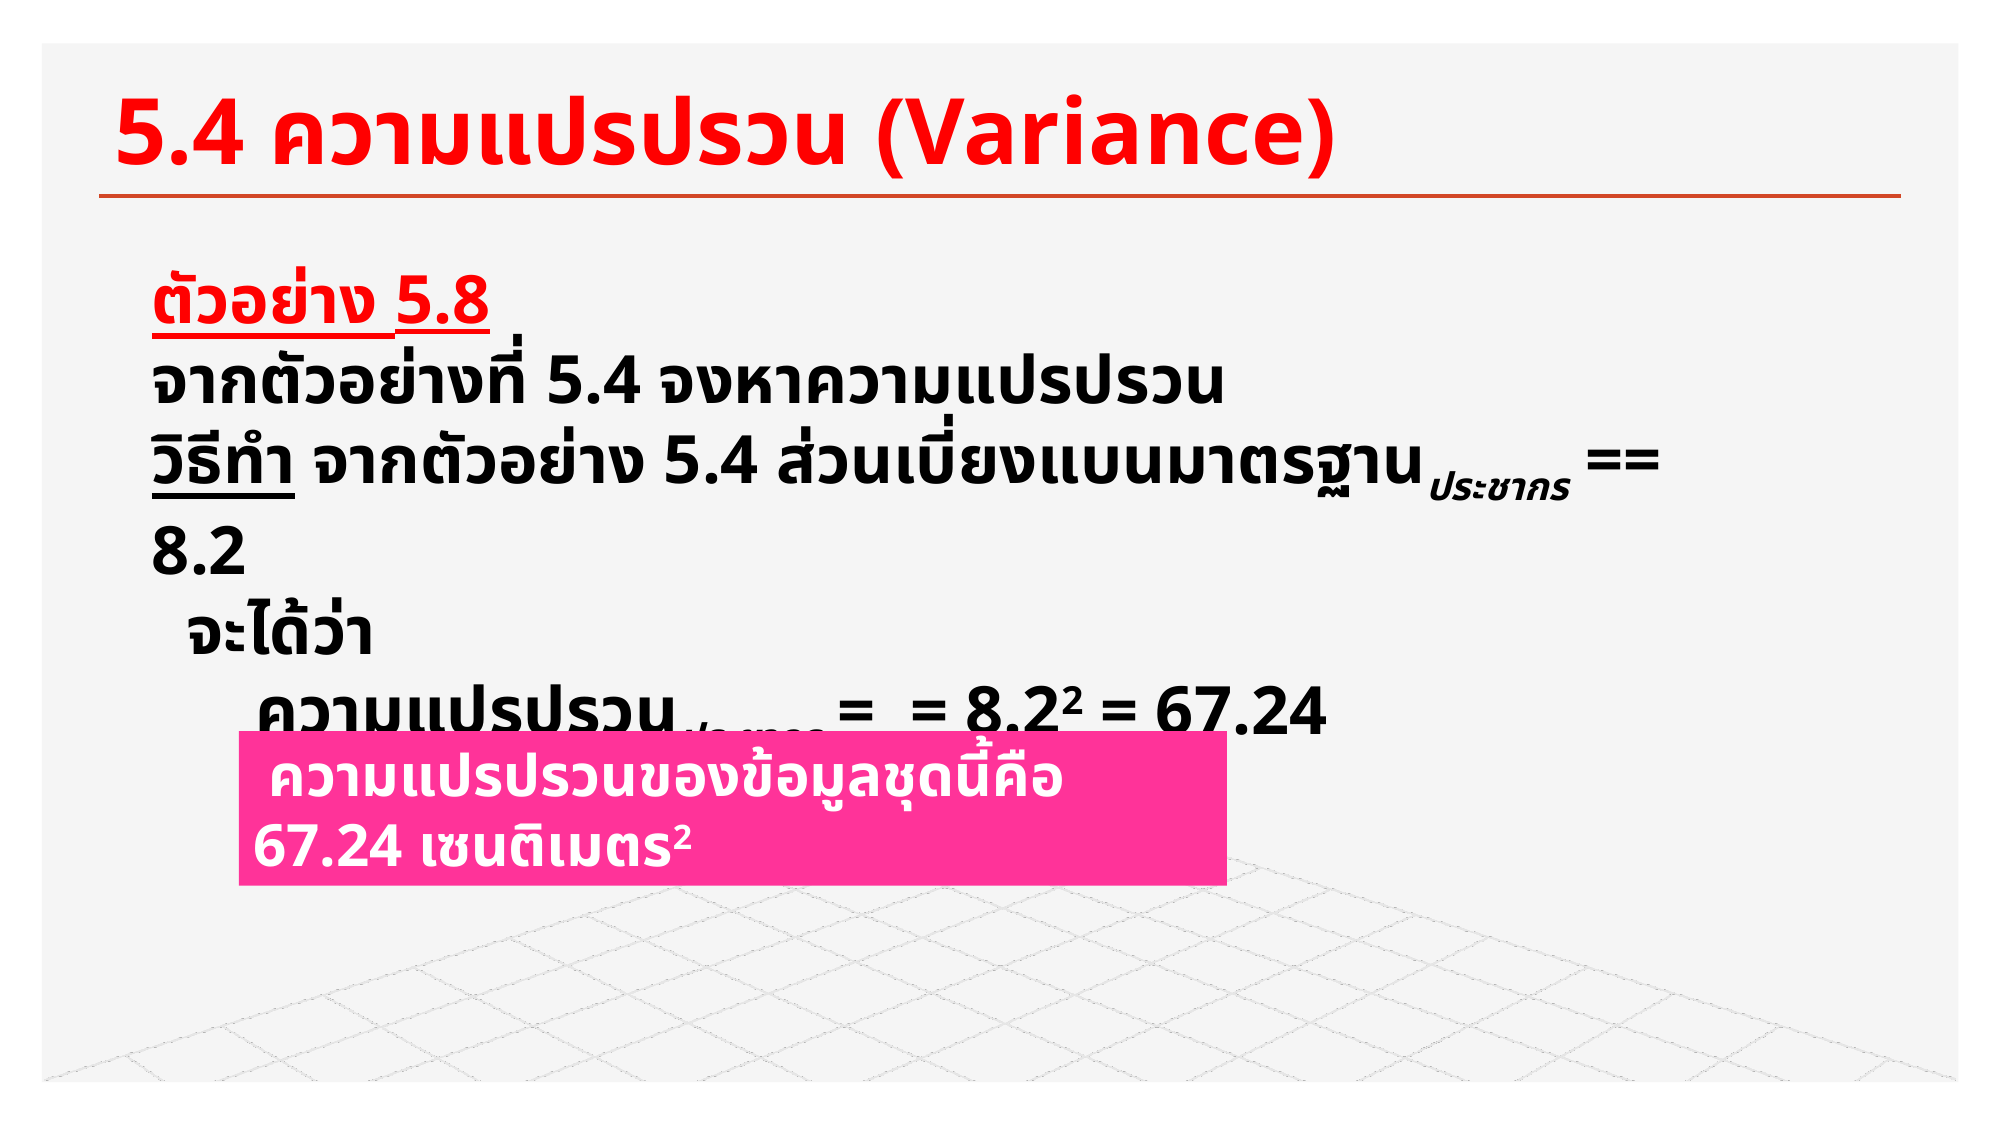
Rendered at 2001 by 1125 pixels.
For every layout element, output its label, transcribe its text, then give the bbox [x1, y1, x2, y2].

picture [44, 787, 1956, 1081]
title 5.4 ความแปรปรวน (Variance) [99, 73, 1901, 197]
